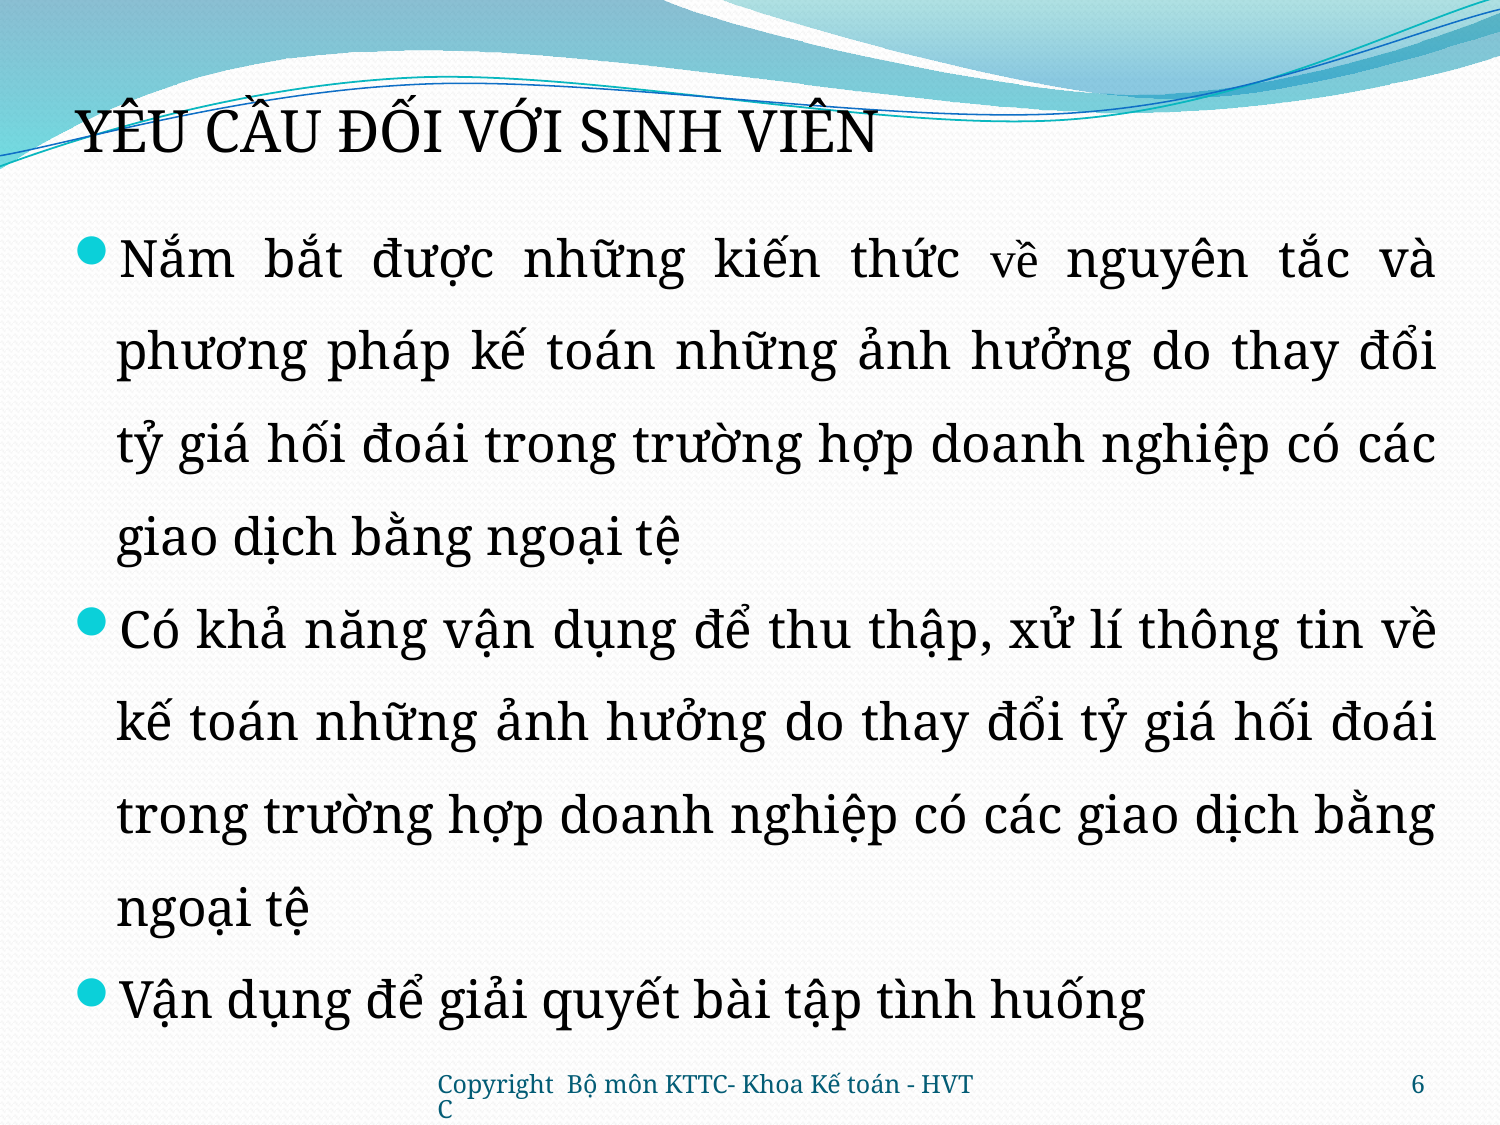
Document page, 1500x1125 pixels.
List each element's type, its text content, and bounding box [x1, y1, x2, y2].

footer Copyright Bộ môn KTTC- Khoa Kế toán - HVTC [437, 1042, 988, 1103]
slide_number 6 [1299, 1042, 1425, 1103]
list Nắm bắt được những kiến thức về nguyên tắc và phương pháp kế toán những ảnh hưởng do thay đổi tỷ giá hối đoái trong trường hợp doanh nghiệp có các giao dịch bằng ngoại tệ Có khả năng vận dụng để thu thập, xử lí thông tin về kế toán những ảnh hưởng do thay đổi tỷ giá hối đoái trong trường hợp doanh nghiệp có các giao dịch bằng ngoại tệ Vận dụng để giải quyết bài tập tình huống [58, 187, 1454, 1038]
title YÊU CẦU ĐỐI VỚI SINH VIÊN [75, 70, 1425, 164]
